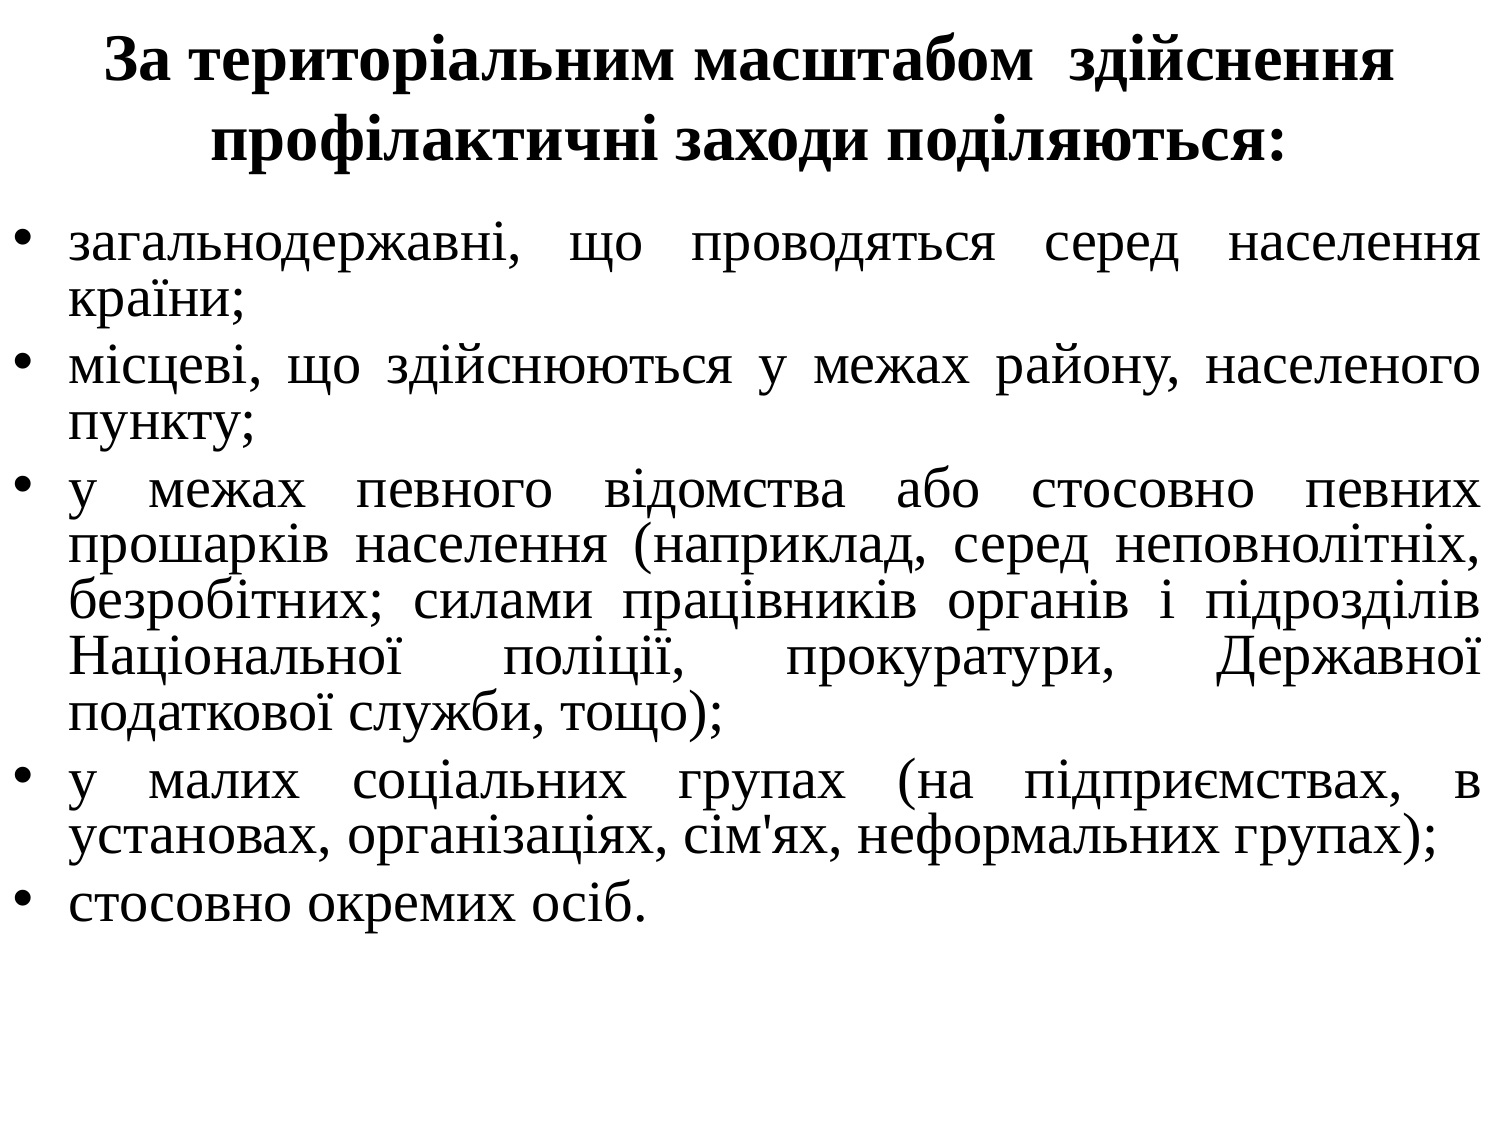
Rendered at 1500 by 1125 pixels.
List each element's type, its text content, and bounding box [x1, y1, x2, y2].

title За територіальним масштабом здійснення профілактичні заходи поділяються: [0, 0, 1500, 188]
list загальнодержавні, що проводяться серед населення країни; місцеві, що здійснюються у межах району, населеного пункту; у межах певного відомства або стосовно певних прошарків населення (наприклад, серед неповнолітніх, безробітних; силами працівників органів і підрозділів Національної поліції, прокура­тури, Державної податкової служби, тощо); у малих соціальних групах (на підприємствах, в установах, організаціях, сім'ях, неформальних групах); стосовно окремих осіб. [0, 208, 1498, 1125]
